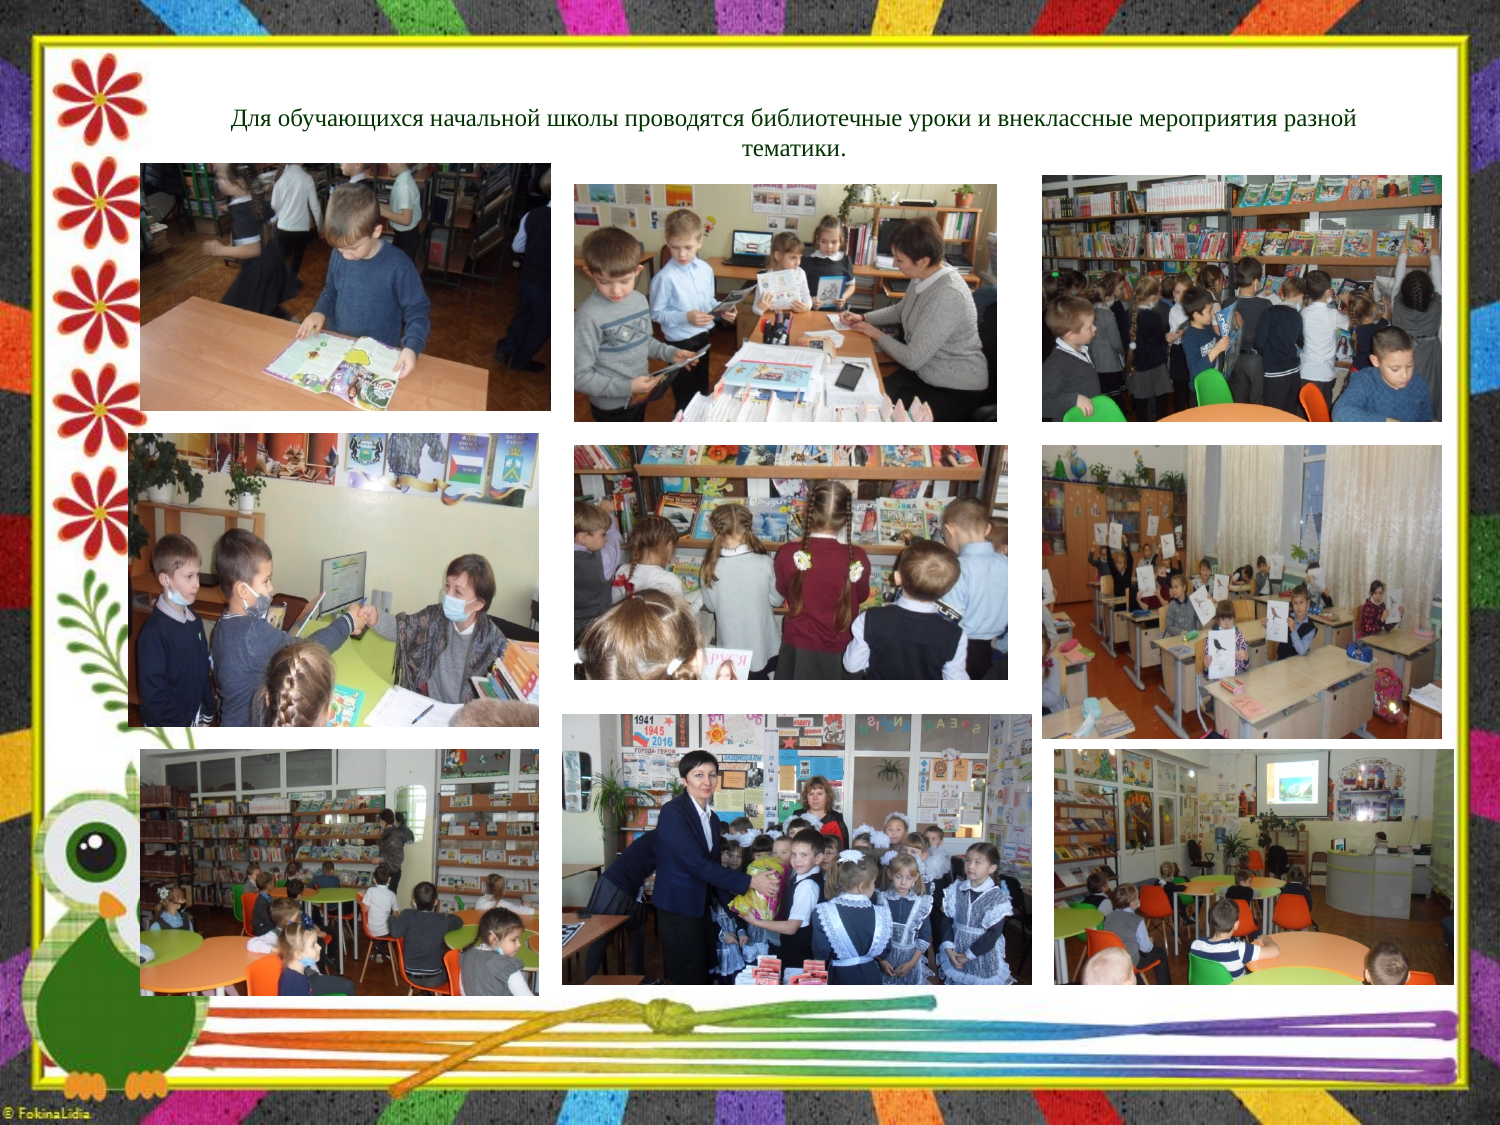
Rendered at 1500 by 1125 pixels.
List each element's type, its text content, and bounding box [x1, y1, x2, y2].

title Для обучающихся начальной школы проводятся библиотечные уроки и внеклассные мероприятия разной тематики. [164, 93, 1425, 329]
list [128, 433, 540, 727]
picture [0, 0, 1500, 1125]
